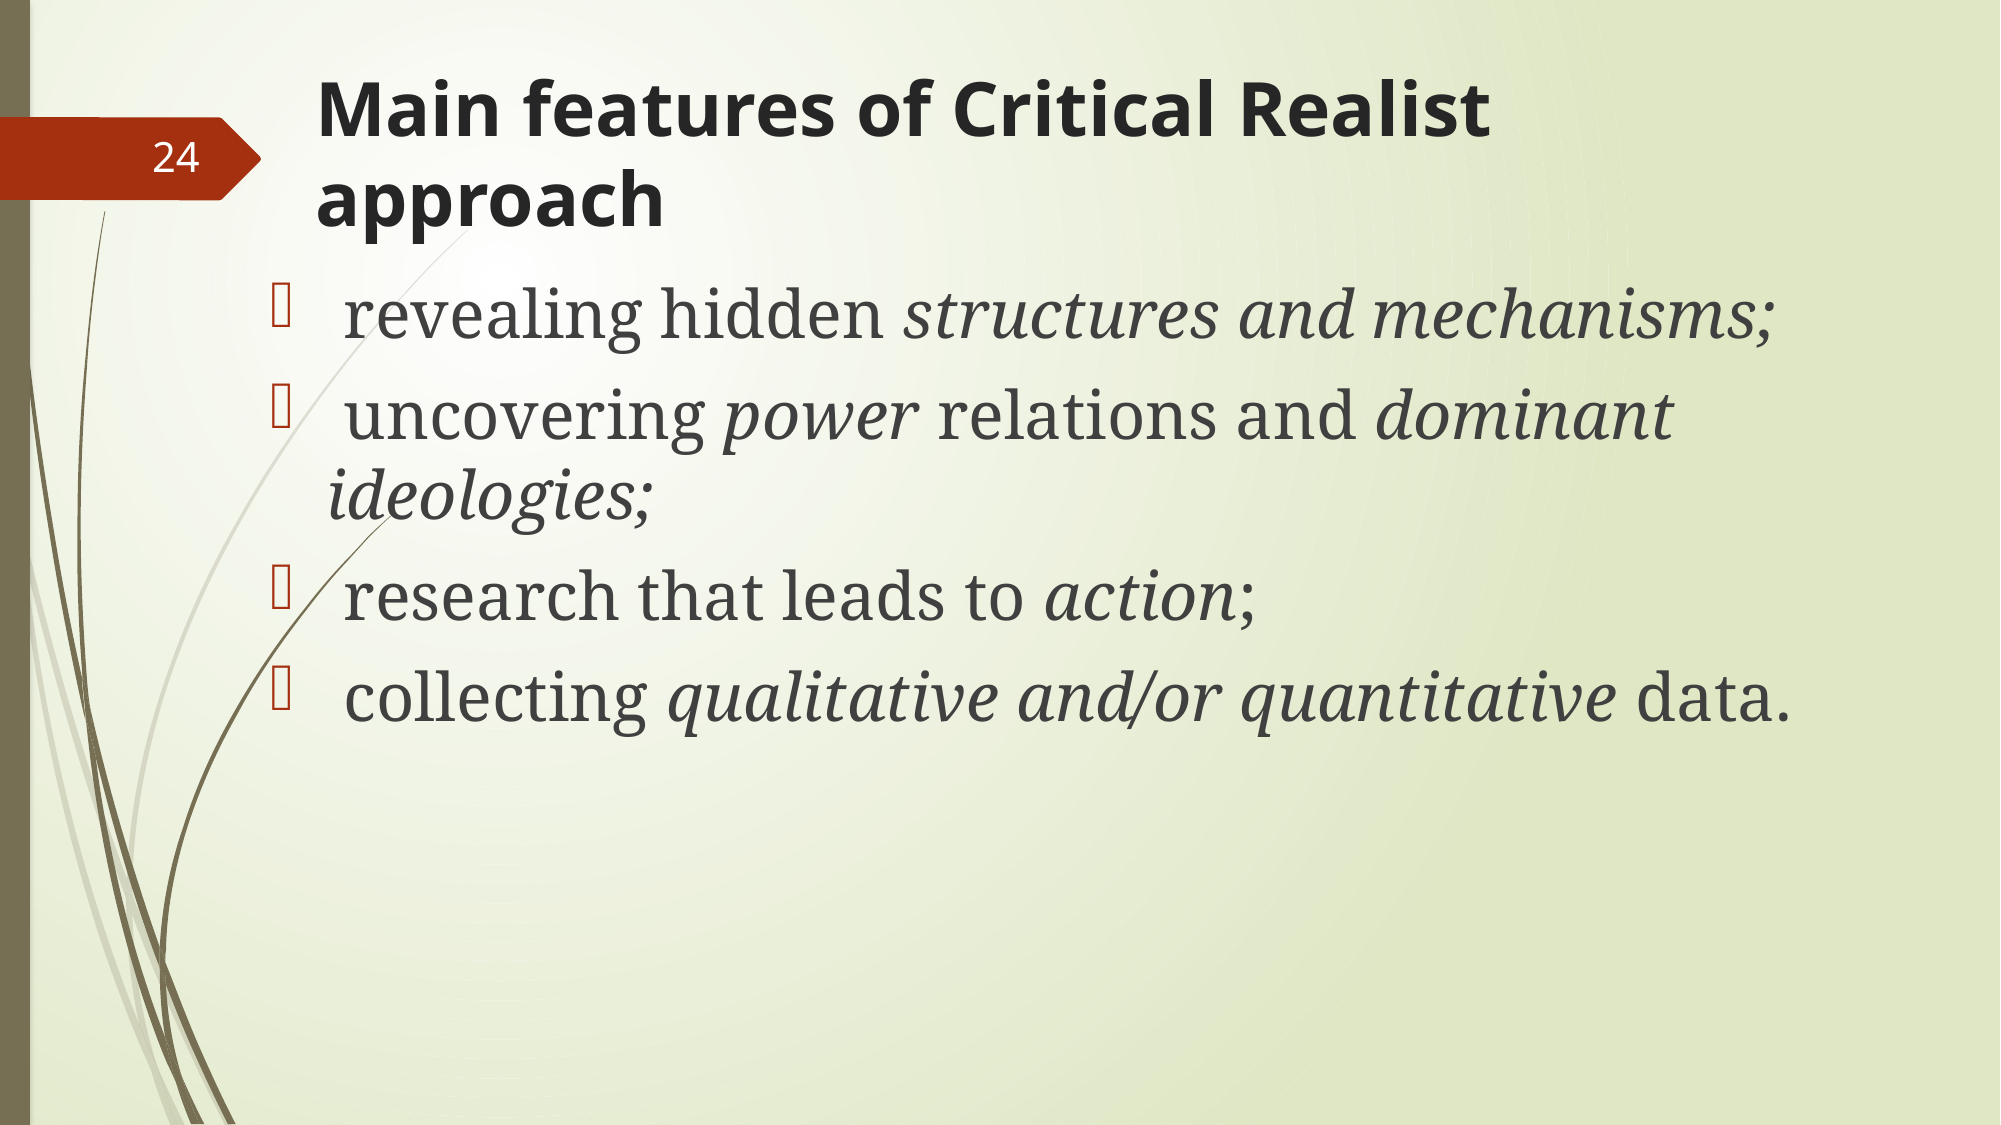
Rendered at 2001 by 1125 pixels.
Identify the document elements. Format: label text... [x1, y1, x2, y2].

list revealing hidden structures and mechanisms; uncovering power relations and dominant ideologies; research that leads to action; collecting qualitative and/or quantitative data. [255, 264, 1888, 970]
slide_number 24 [87, 129, 216, 190]
title Main features of Critical Realist approach [300, 54, 1859, 213]
